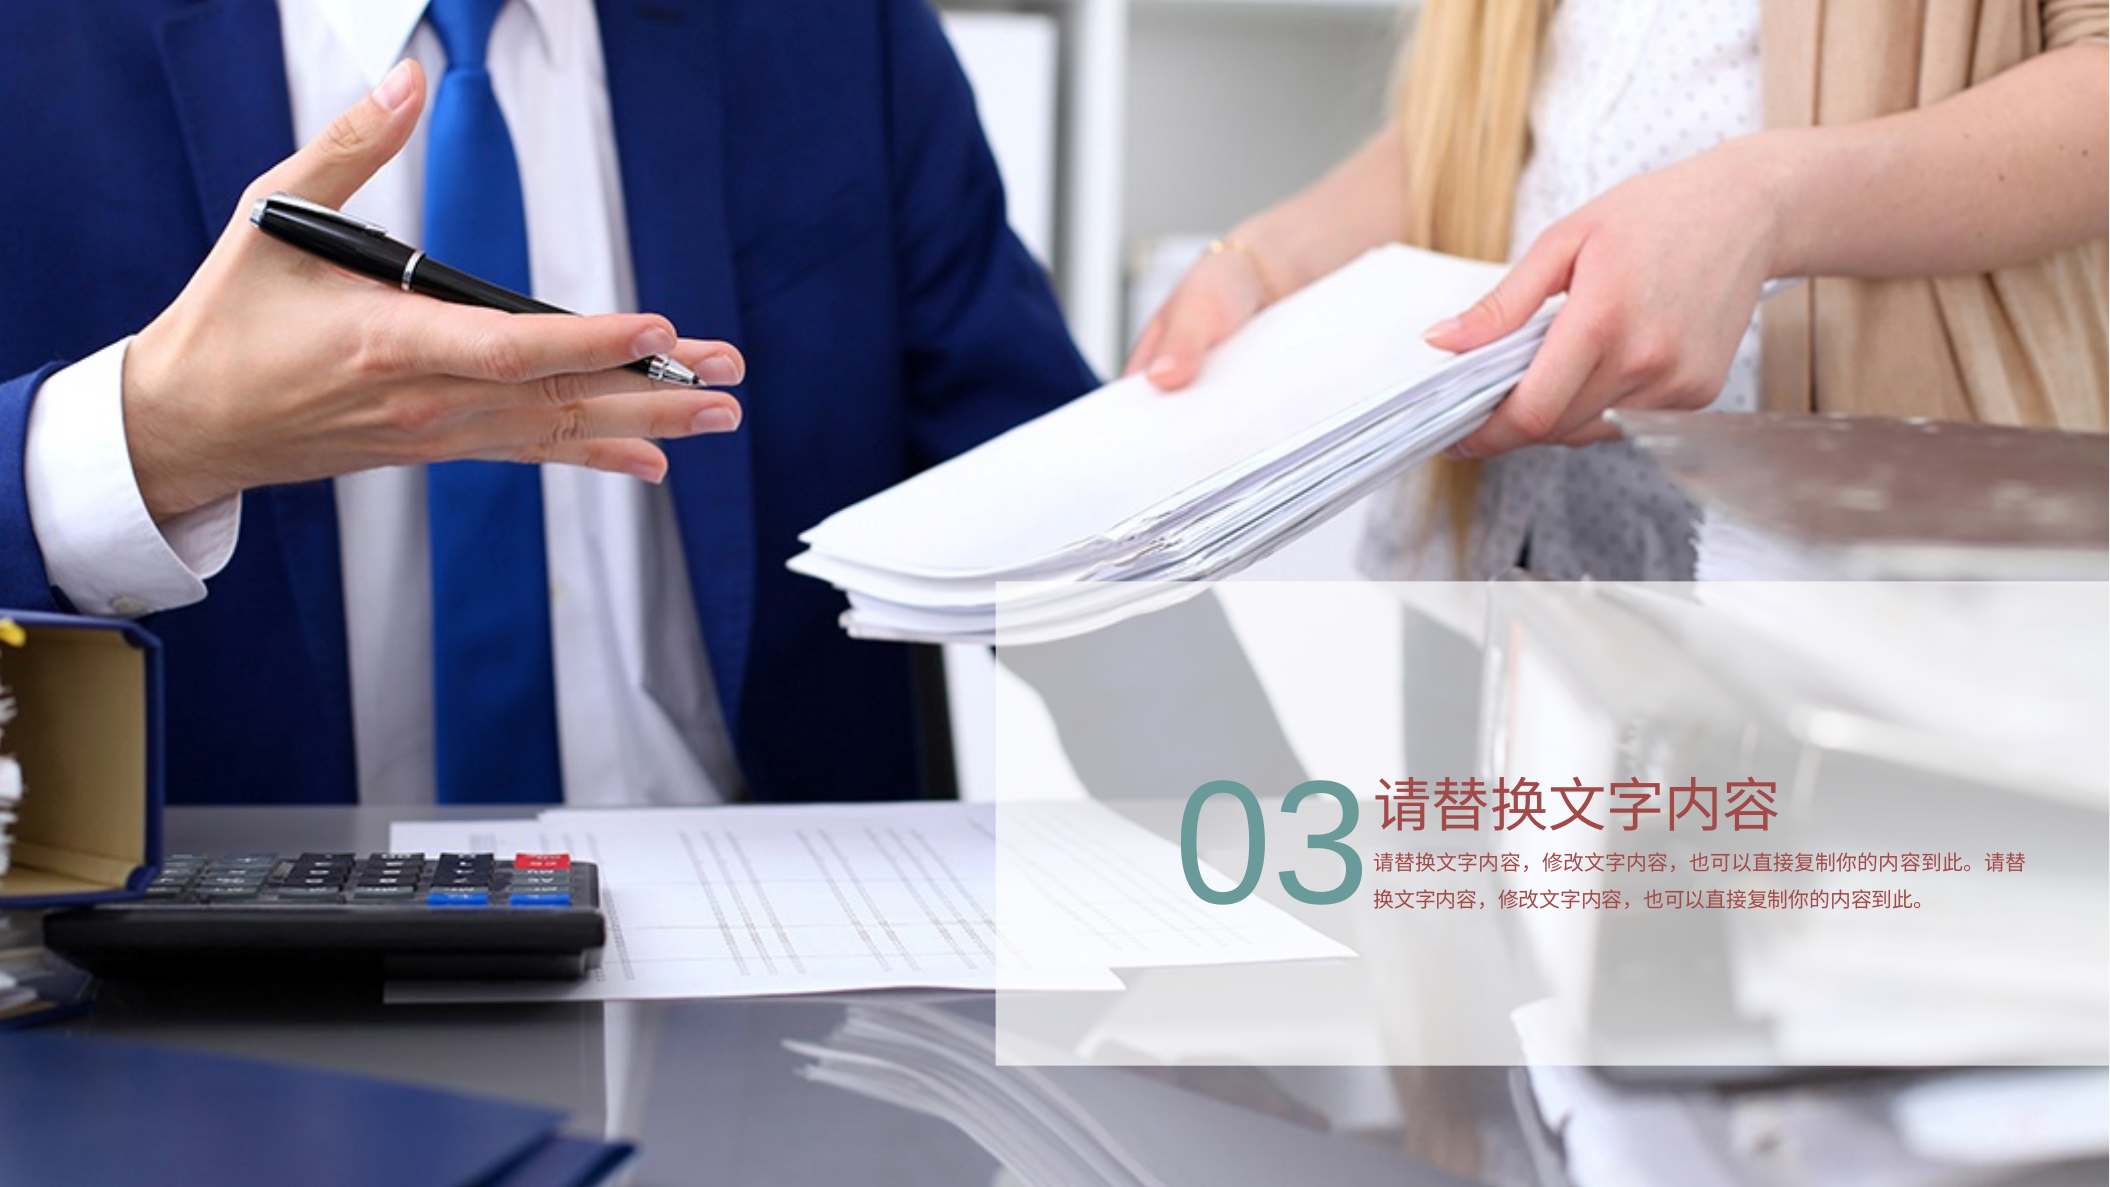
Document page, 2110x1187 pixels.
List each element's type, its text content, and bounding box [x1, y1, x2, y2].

text_box 请替换文字内容 [1373, 746, 1842, 837]
text_box [995, 580, 2110, 1067]
text_box 03 [1127, 720, 1417, 946]
text_box [0, 0, 2110, 1187]
text_box 请替换文字内容，修改文字内容，也可以直接复制你的内容到此。请替换文字内容，修改文字内容，也可以直接复制你的内容到此。 [1373, 837, 2027, 912]
